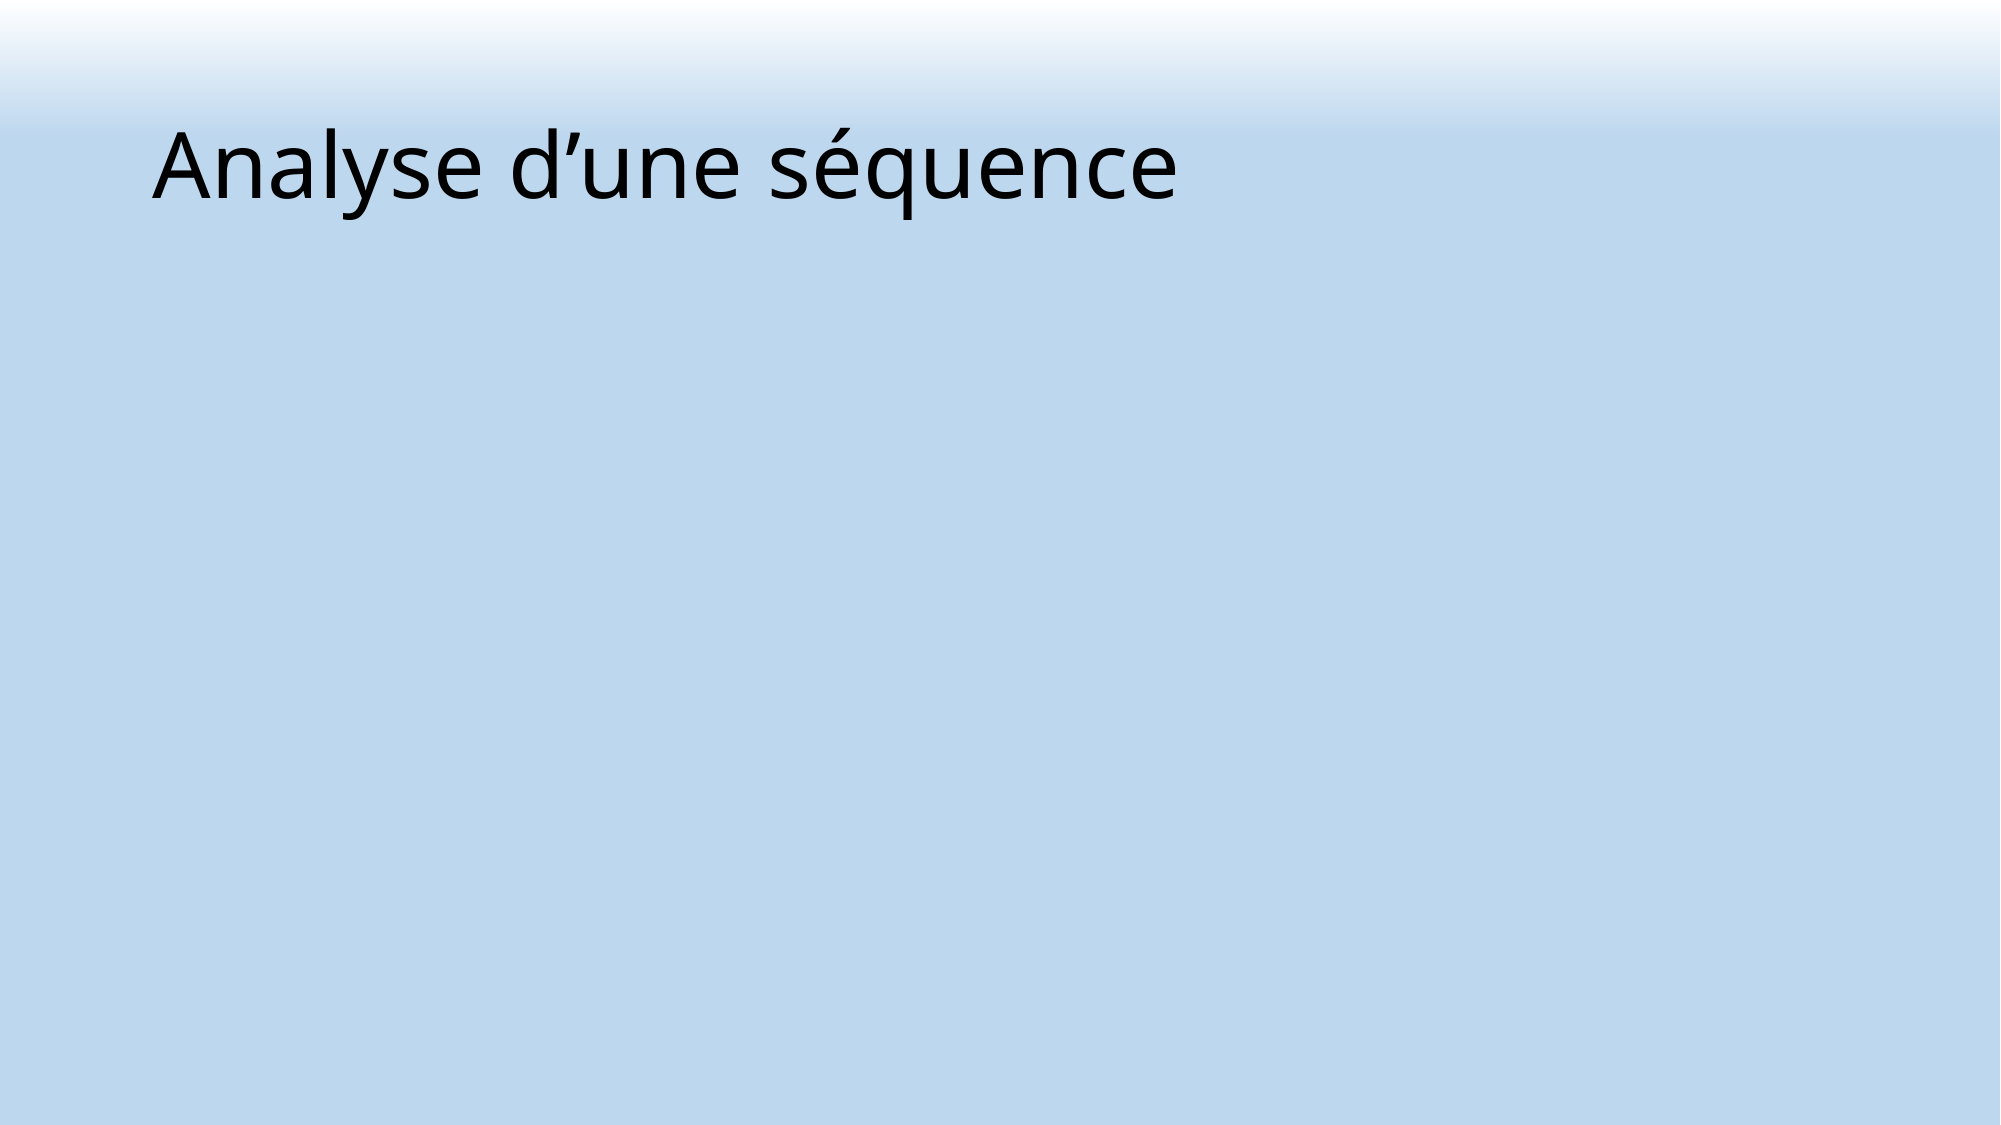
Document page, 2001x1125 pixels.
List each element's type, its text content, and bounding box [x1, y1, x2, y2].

title Analyse d’une séquence [137, 59, 1863, 278]
